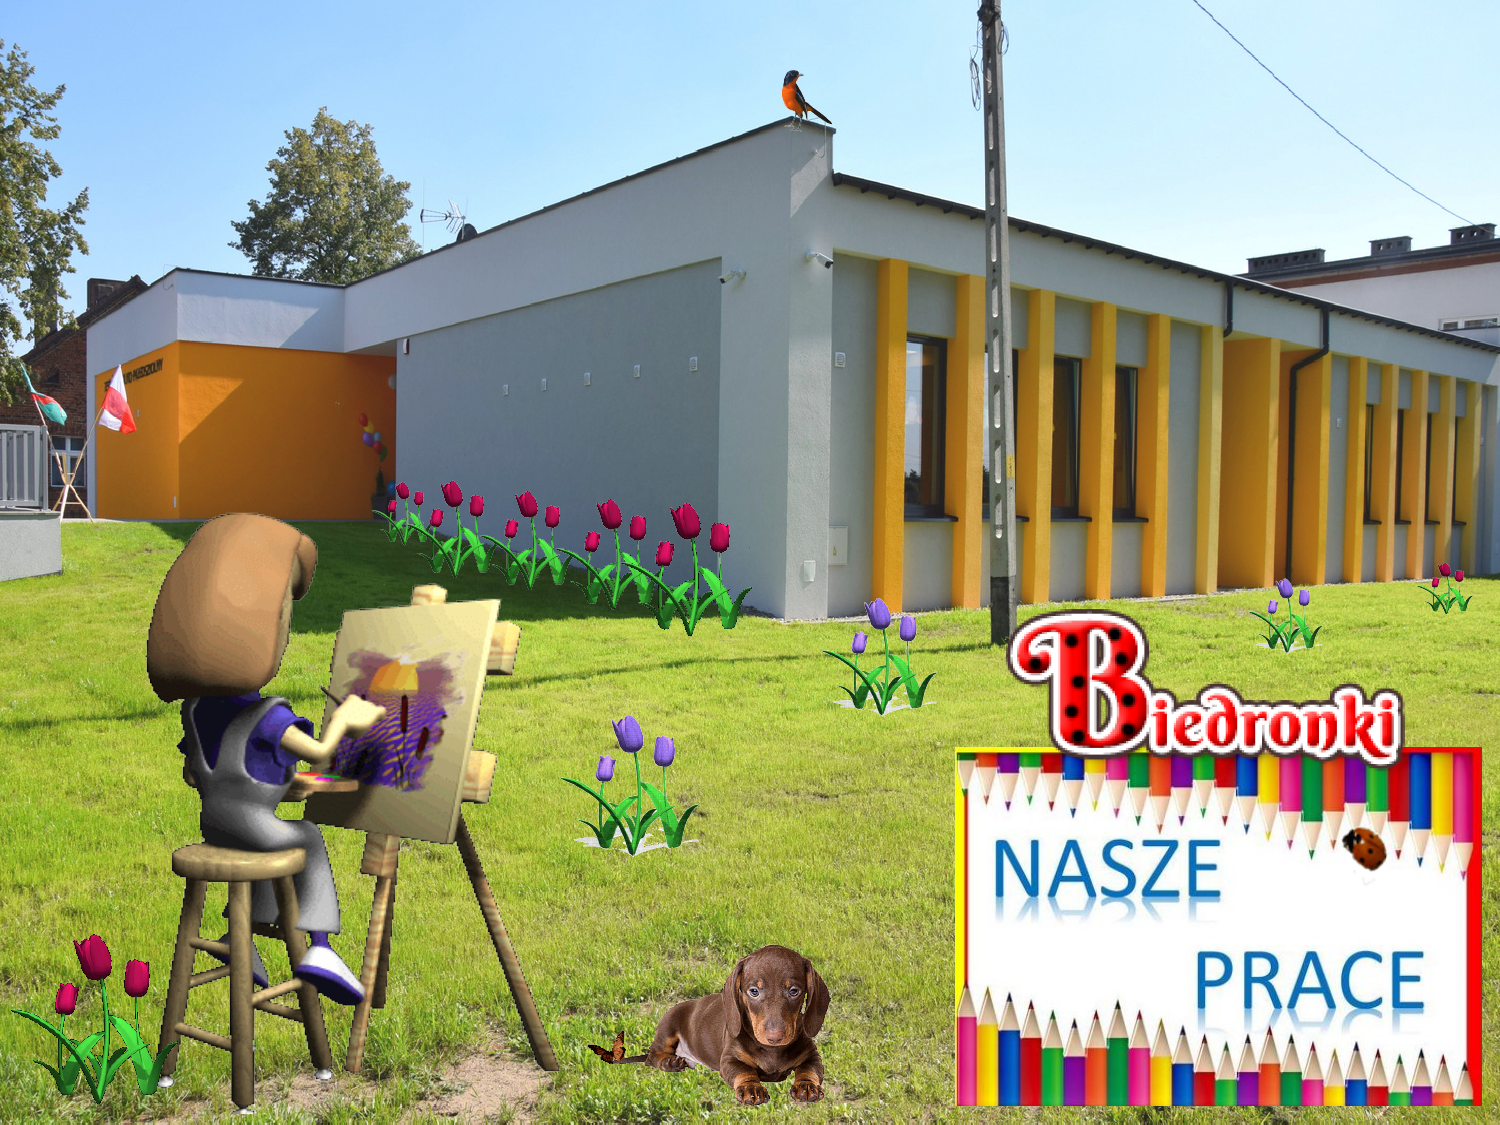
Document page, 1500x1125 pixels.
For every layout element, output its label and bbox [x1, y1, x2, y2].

picture [9, 470, 878, 1125]
picture [820, 501, 1500, 1106]
picture [755, 64, 857, 137]
